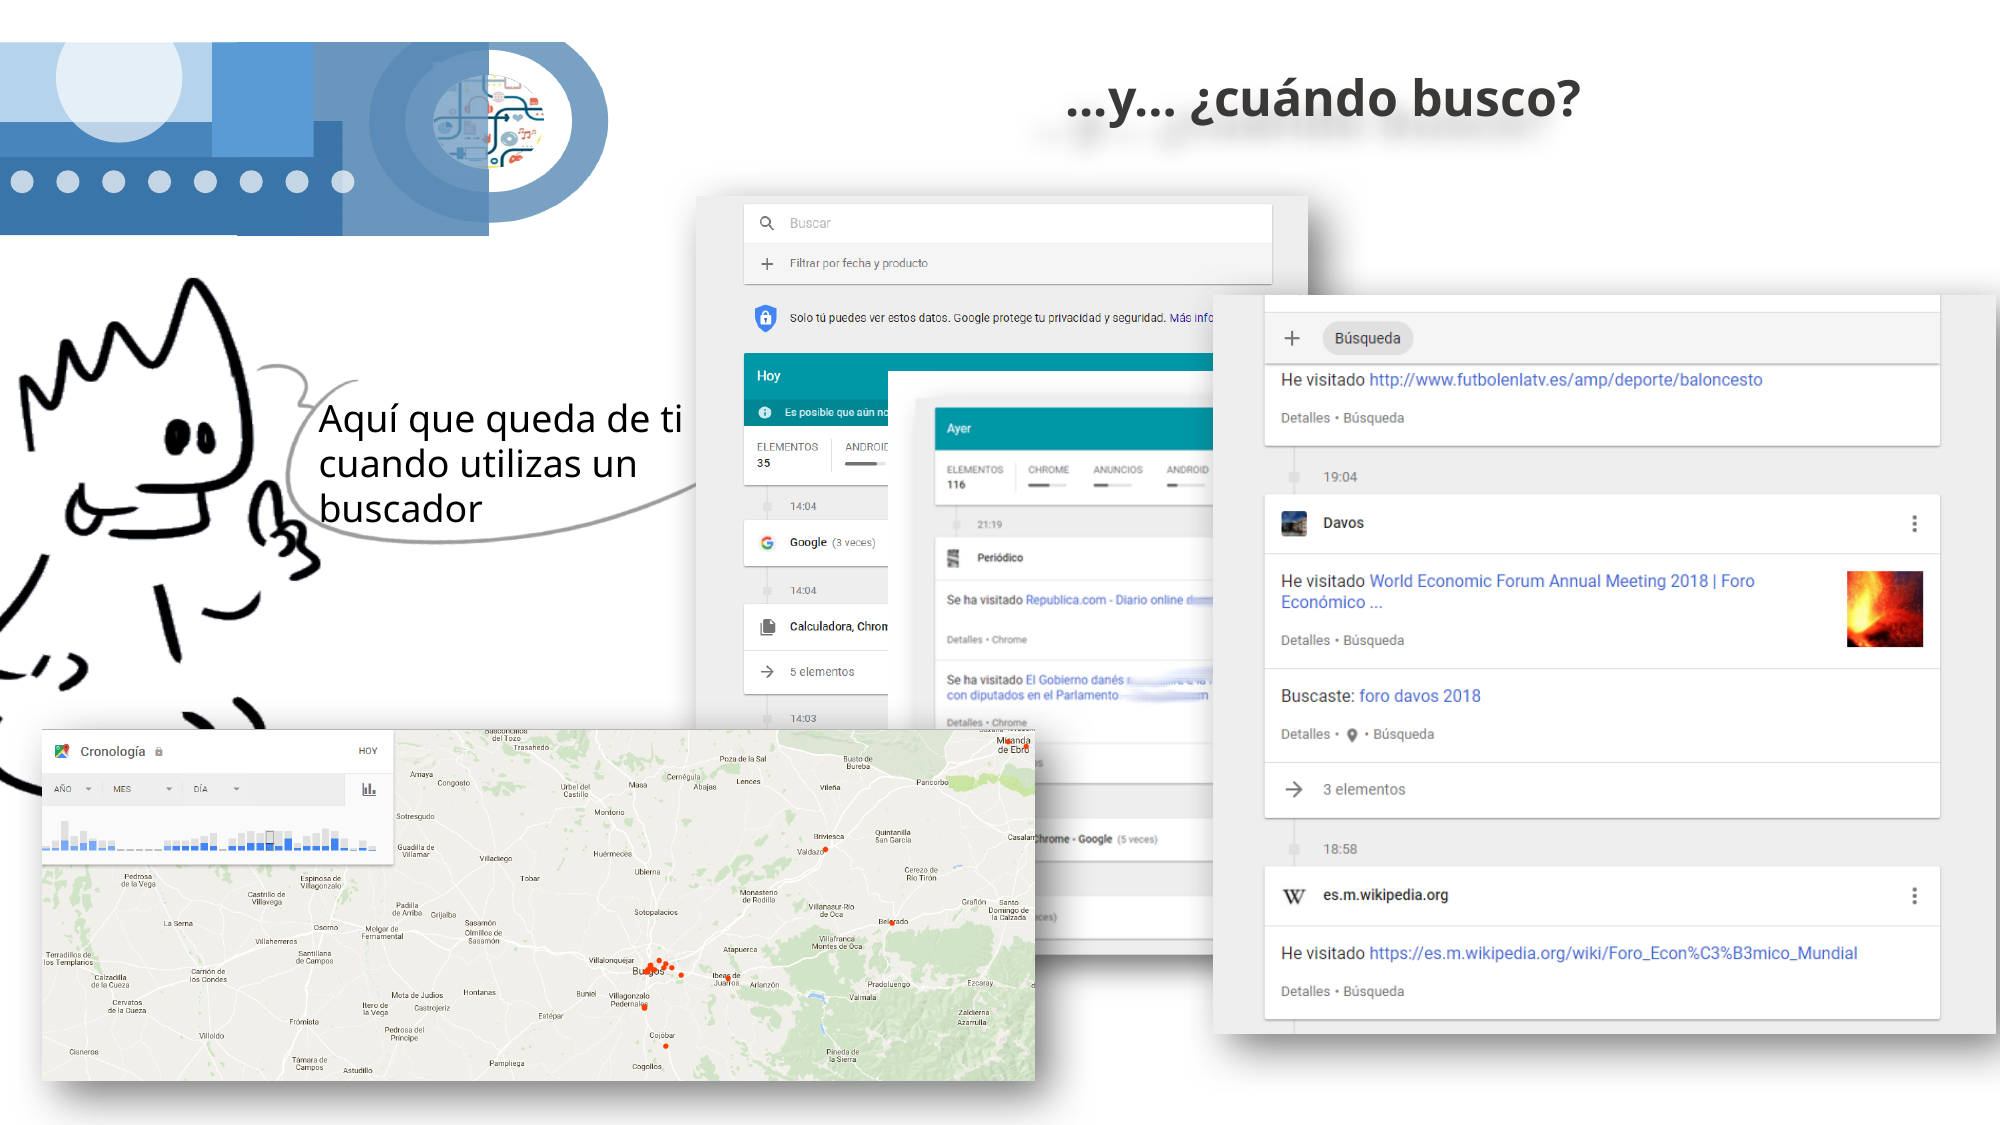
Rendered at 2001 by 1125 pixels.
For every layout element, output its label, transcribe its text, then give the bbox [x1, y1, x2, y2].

picture [489, 75, 544, 168]
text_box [249, 294, 696, 583]
picture [489, 119, 494, 151]
text_box ...y… ¿cuándo busco? [704, 58, 1943, 134]
picture [0, 196, 1996, 1081]
